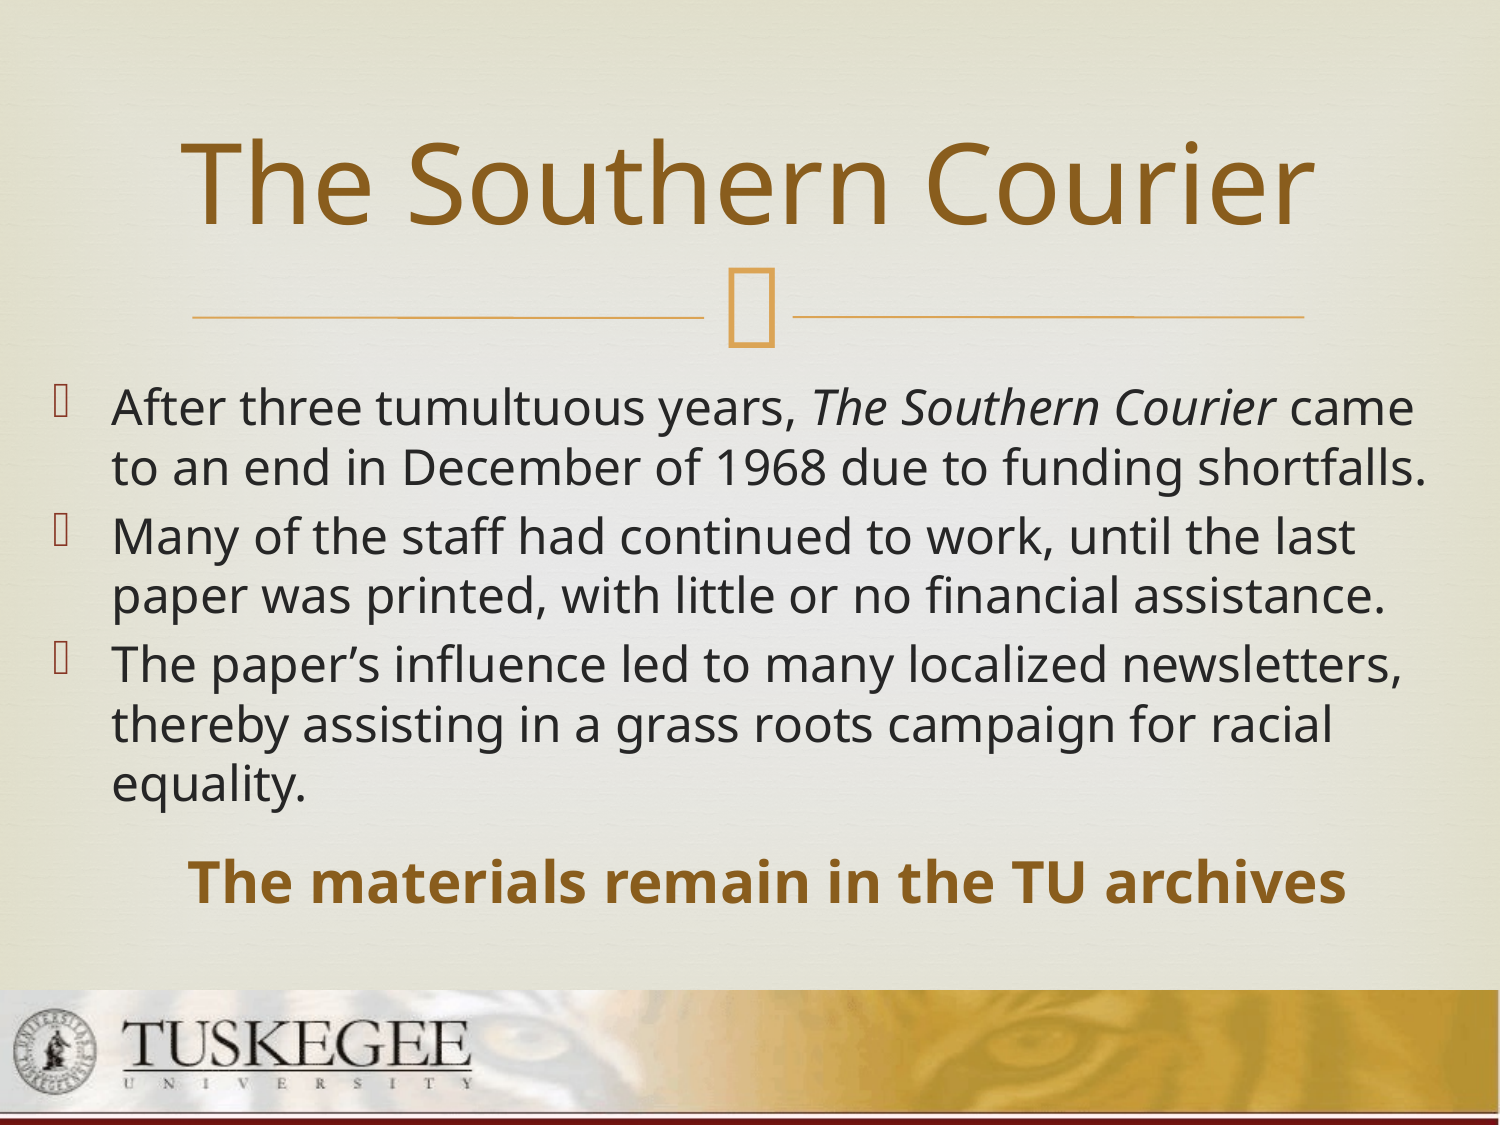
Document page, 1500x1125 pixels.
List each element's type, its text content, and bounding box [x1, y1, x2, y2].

text_box The materials remain in the TU archives [172, 837, 1363, 923]
picture [0, 990, 1500, 1125]
title The Southern Courier [112, 93, 1386, 267]
list After three tumultuous years, The Southern Courier came to an end in December of 1968 due to funding shortfalls. Many of the staff had continued to work, until the last paper was printed, with little or no financial assistance. The paper’s influence led to many localized newsletters, thereby assisting in a grass roots campaign for racial equality. [37, 368, 1463, 838]
